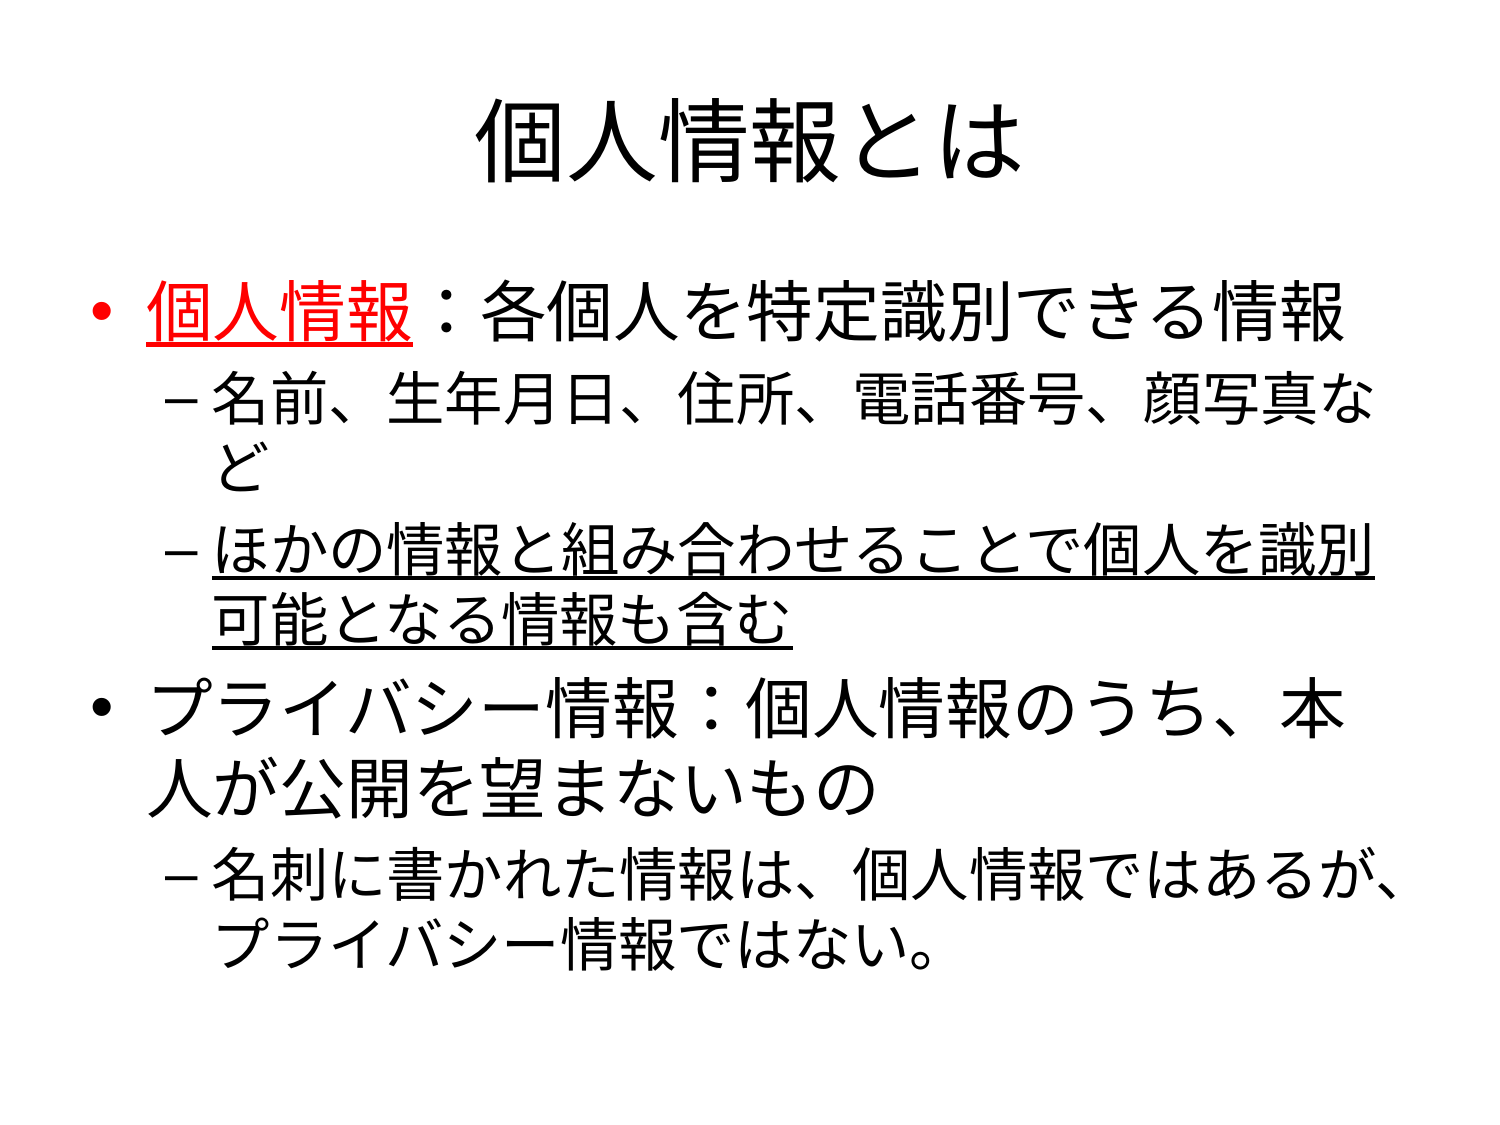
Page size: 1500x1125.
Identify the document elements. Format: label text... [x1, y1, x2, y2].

list 個人情報：各個人を特定識別できる情報 名前、生年月日、住所、電話番号、顔写真など ほかの情報と組み合わせることで個人を識別可能となる情報も含む プライバシー情報：個人情報のうち、本人が公開を望まないもの 名刺に書かれた情報は、個人情報ではあるが、プライバシー情報ではない。 [75, 262, 1425, 1005]
title 個人情報とは [75, 45, 1425, 233]
